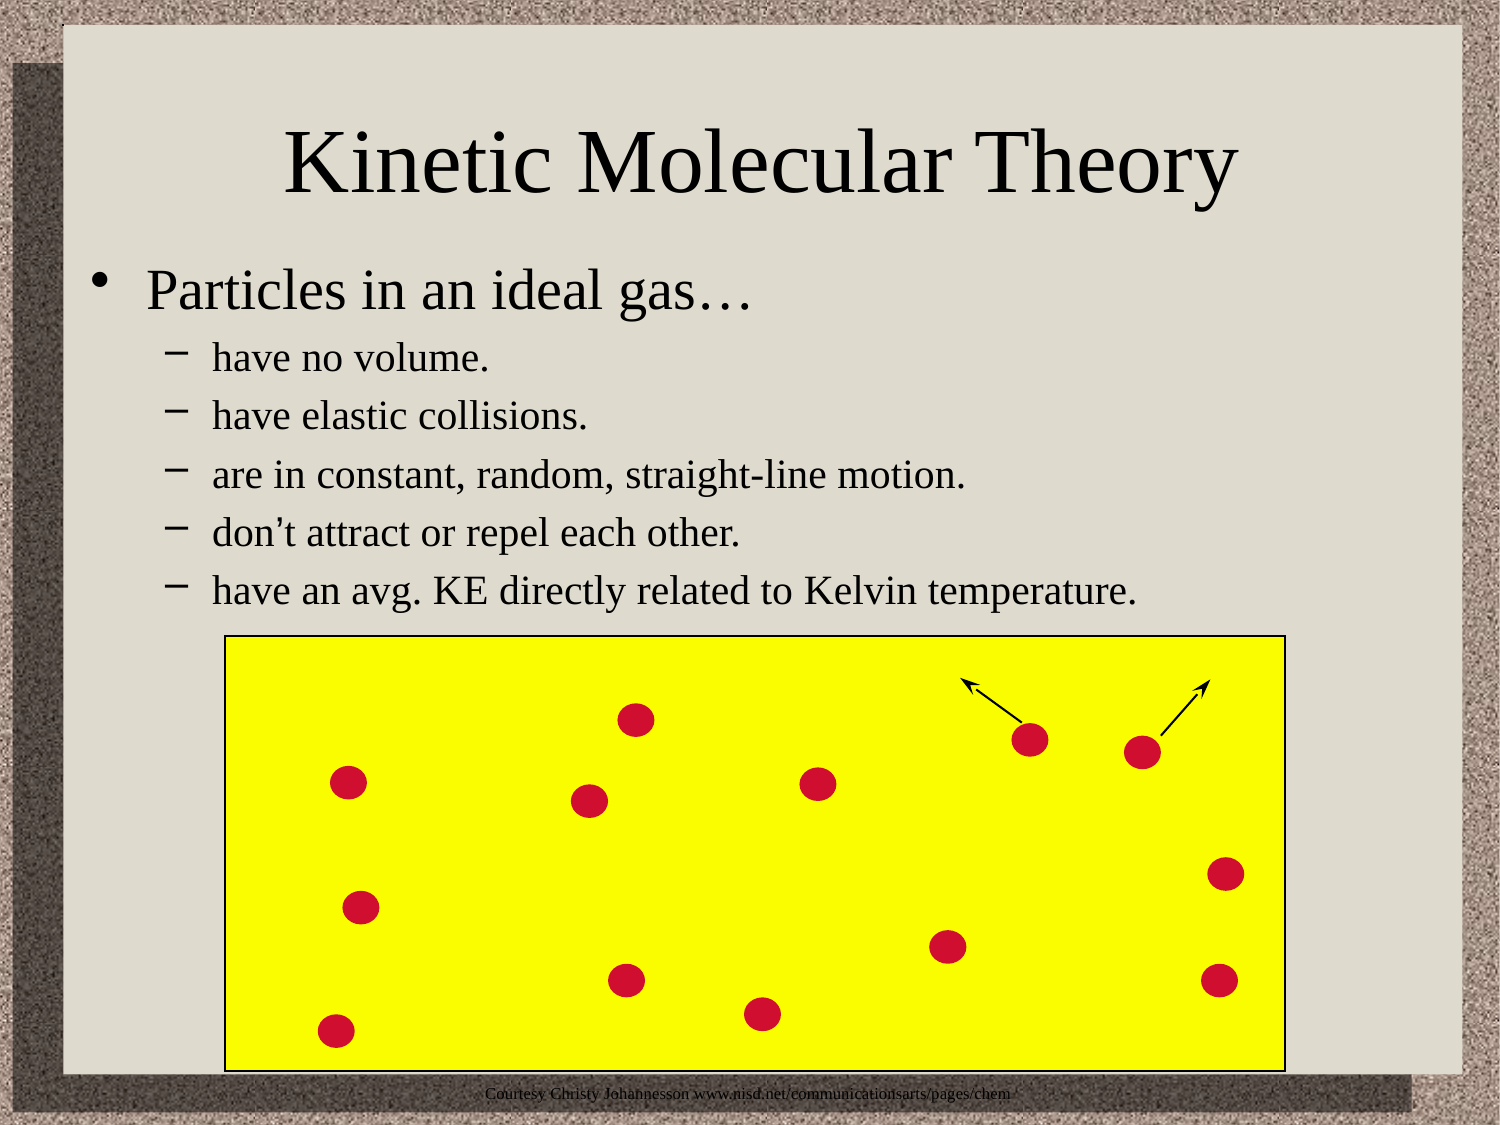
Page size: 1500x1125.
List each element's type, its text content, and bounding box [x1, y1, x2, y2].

text_box [224, 635, 1286, 1072]
text_box [571, 785, 608, 817]
text_box [1208, 858, 1244, 890]
text_box [331, 766, 366, 799]
text_box [1125, 736, 1160, 769]
text_box [1012, 724, 1048, 756]
picture [0, 0, 1500, 1125]
text_box [609, 964, 644, 997]
text_box Courtesy Christy Johannesson www.nisd.net/communicationsarts/pages/chem [470, 1075, 1027, 1125]
text_box [800, 768, 836, 800]
text_box [343, 891, 379, 924]
text_box [960, 677, 981, 695]
text_box [1202, 964, 1237, 997]
title Kinetic Molecular Theory [87, 62, 1438, 250]
text_box [618, 704, 654, 736]
text_box [318, 1015, 354, 1047]
text_box [930, 931, 966, 963]
text_box [745, 998, 780, 1031]
text_box [1192, 679, 1211, 699]
list Particles in an ideal gas… have no volume. have elastic collisions. are in constant, random, straight-line motion. don’t attract or repel each other. have an avg. KE directly related to Kelvin temperature. [75, 243, 1425, 1125]
